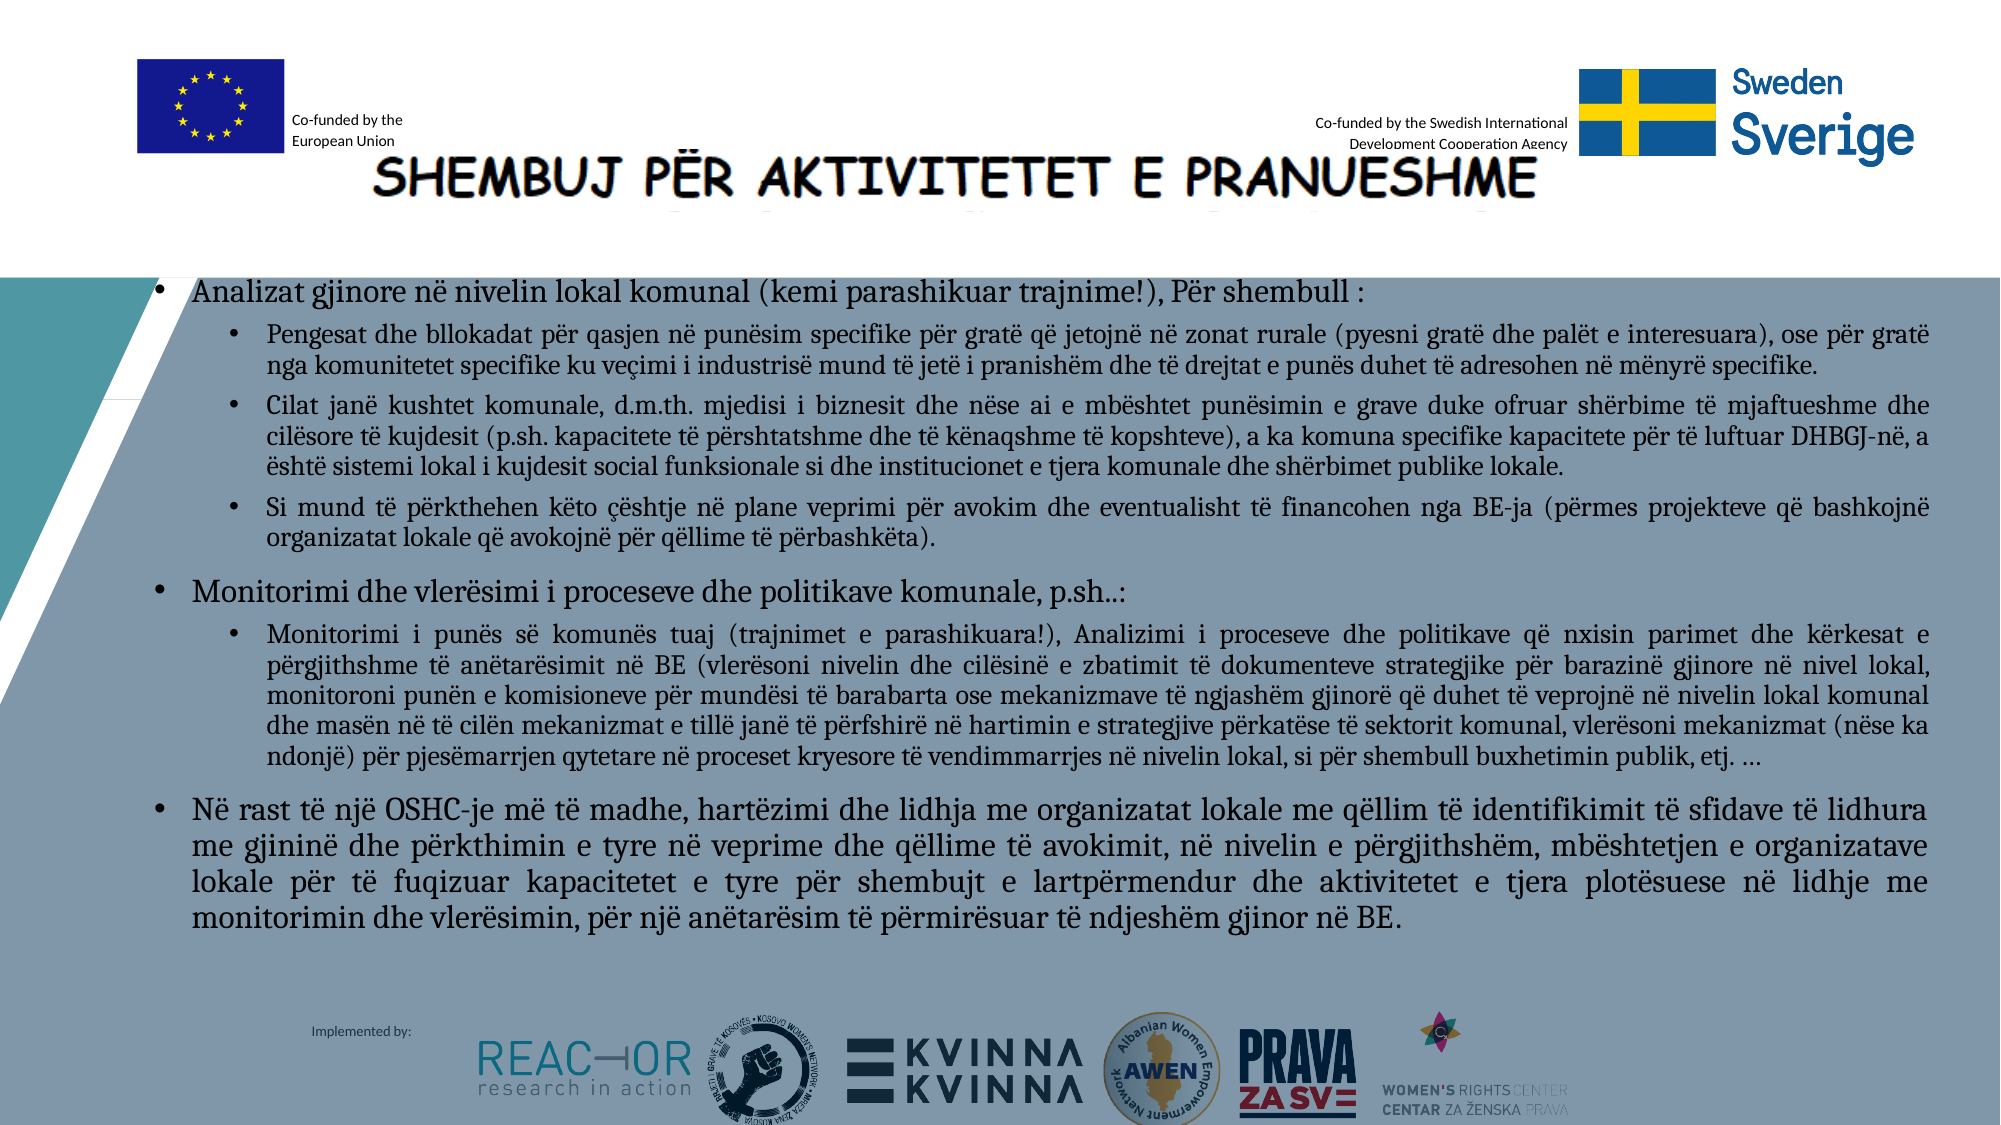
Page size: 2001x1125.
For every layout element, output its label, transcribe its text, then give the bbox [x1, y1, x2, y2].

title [174, 121, 1690, 266]
picture [357, 149, 1549, 211]
text_box [0, 276, 162, 623]
text_box [0, 276, 2000, 1125]
picture [1579, 68, 1914, 167]
list Analizat gjinore në nivelin lokal komunal (kemi parashikuar trajnime!), Për shembull : Pengesat dhe bllokadat për qasjen në punësim specifike për gratë që jetojnë në zonat rurale (pyesni gratë dhe palët e interesuara), ose për gratë nga komunitetet specifike ku veçimi i industrisë mund të jetë i pranishëm dhe të drejtat e punës duhet të adresohen në mënyrë specifike. Cilat janë kushtet komunale, d.m.th. mjedisi i biznesit dhe nëse ai e mbështet punësimin e grave duke ofruar shërbime të mjaftueshme dhe cilësore të kujdesit (p.sh. kapacitete të përshtatshme dhe të kënaqshme të kopshteve), a ka komuna specifike kapacitete për të luftuar DHBGJ-në, a është sistemi lokal i kujdesit social funksionale si dhe institucionet e tjera komunale dhe shërbimet publike lokale. Si mund të përkthehen këto çështje në plane veprimi për avokim dhe eventualisht të financohen nga BE-ja (përmes projekteve që bashkojnë organizatat lokale që avokojnë për qëllime të përbashkëta). Monitorimi dhe vlerësimi i proceseve dhe politikave komunale, p.sh..: Monitorimi i punës së komunës tuaj (trajnimet e parashikuara!), Analizimi i proceseve dhe politikave që nxisin parimet dhe kërkesat e përgjithshme të anëtarësimit në BE (vlerësoni nivelin dhe cilësinë e zbatimit të dokumenteve strategjike për barazinë gjinore në nivel lokal, monitoroni punën e komisioneve për mundësi të barabarta ose mekanizmave të ngjashëm gjinorë që duhet të veprojnë në nivelin lokal komunal dhe masën në të cilën mekanizmat e tillë janë të përfshirë në hartimin e strategjive përkatëse të sektorit komunal, vlerësoni mekanizmat (nëse ka ndonjë) për pjesëmarrjen qytetare në proceset kryesore të vendimmarrjes në nivelin lokal, si për shembull buxhetimin publik, etj. … Në rast të një OSHC-je më të madhe, hartëzimi dhe lidhja me organizatat lokale me qëllim të identifikimit të sfidave të lidhura me gjininë dhe përkthimin e tyre në veprime dhe qëllime të avokimit, në nivelin e përgjithshëm, mbështetjen e organizatave lokale për të fuqizuar kapacitetet e tyre për shembujt e lartpërmendur dhe aktivitetet e tjera plotësuese në lidhje me monitorimin dhe vlerësimin, për një anëtarësim të përmirësuar të ndjeshëm gjinor në BE. [139, 265, 1947, 929]
picture [134, 56, 287, 156]
